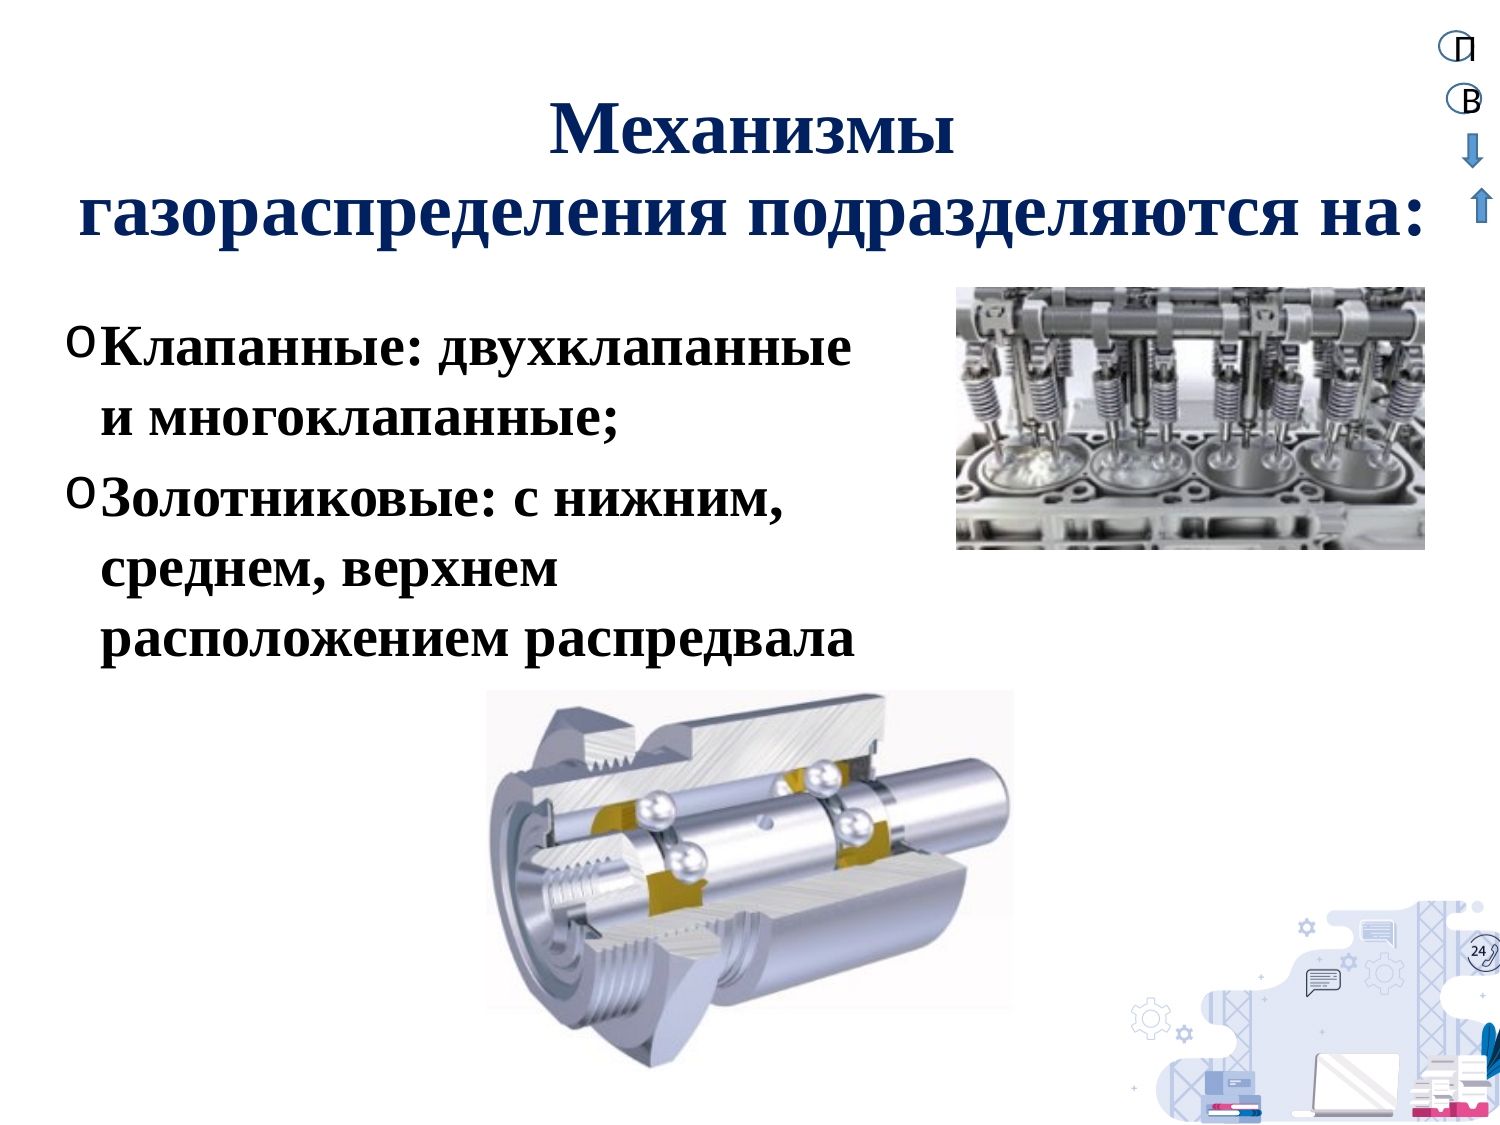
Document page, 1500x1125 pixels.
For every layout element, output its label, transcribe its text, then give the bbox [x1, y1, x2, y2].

title Механизмы газораспределения подразделяются на: [19, 59, 1487, 281]
picture [0, 0, 1500, 1125]
text_box [1470, 187, 1494, 223]
text_box [1461, 133, 1484, 169]
text_box В [1445, 82, 1483, 115]
list Клапанные: двухклапанные и многоклапанные; Золотниковые: с нижним, среднем, верхнем расположением распредвала [48, 299, 882, 1082]
text_box П [1437, 30, 1475, 62]
